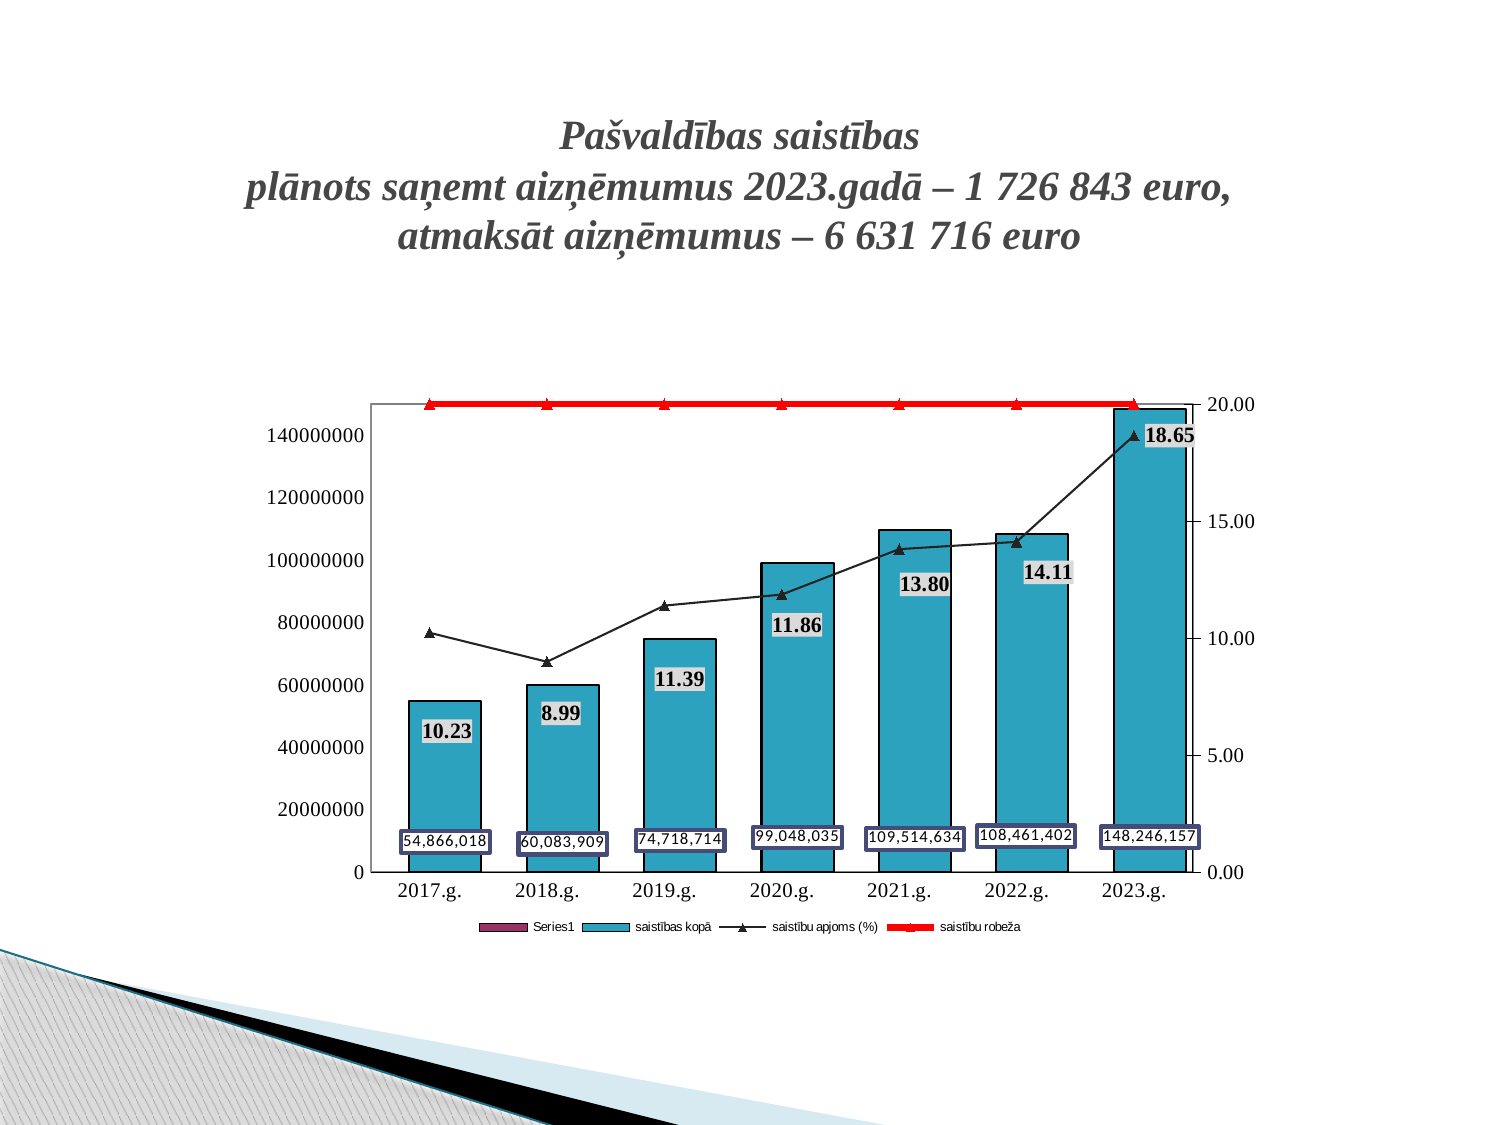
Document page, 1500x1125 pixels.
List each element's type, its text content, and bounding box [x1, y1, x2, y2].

title Pašvaldības saistības plānots saņemt aizņēmumus 2023.gadā – 1 726 843 euro, atmaksāt aizņēmumus – 6 631 716 euro [64, 78, 1415, 289]
chart [237, 361, 1263, 941]
